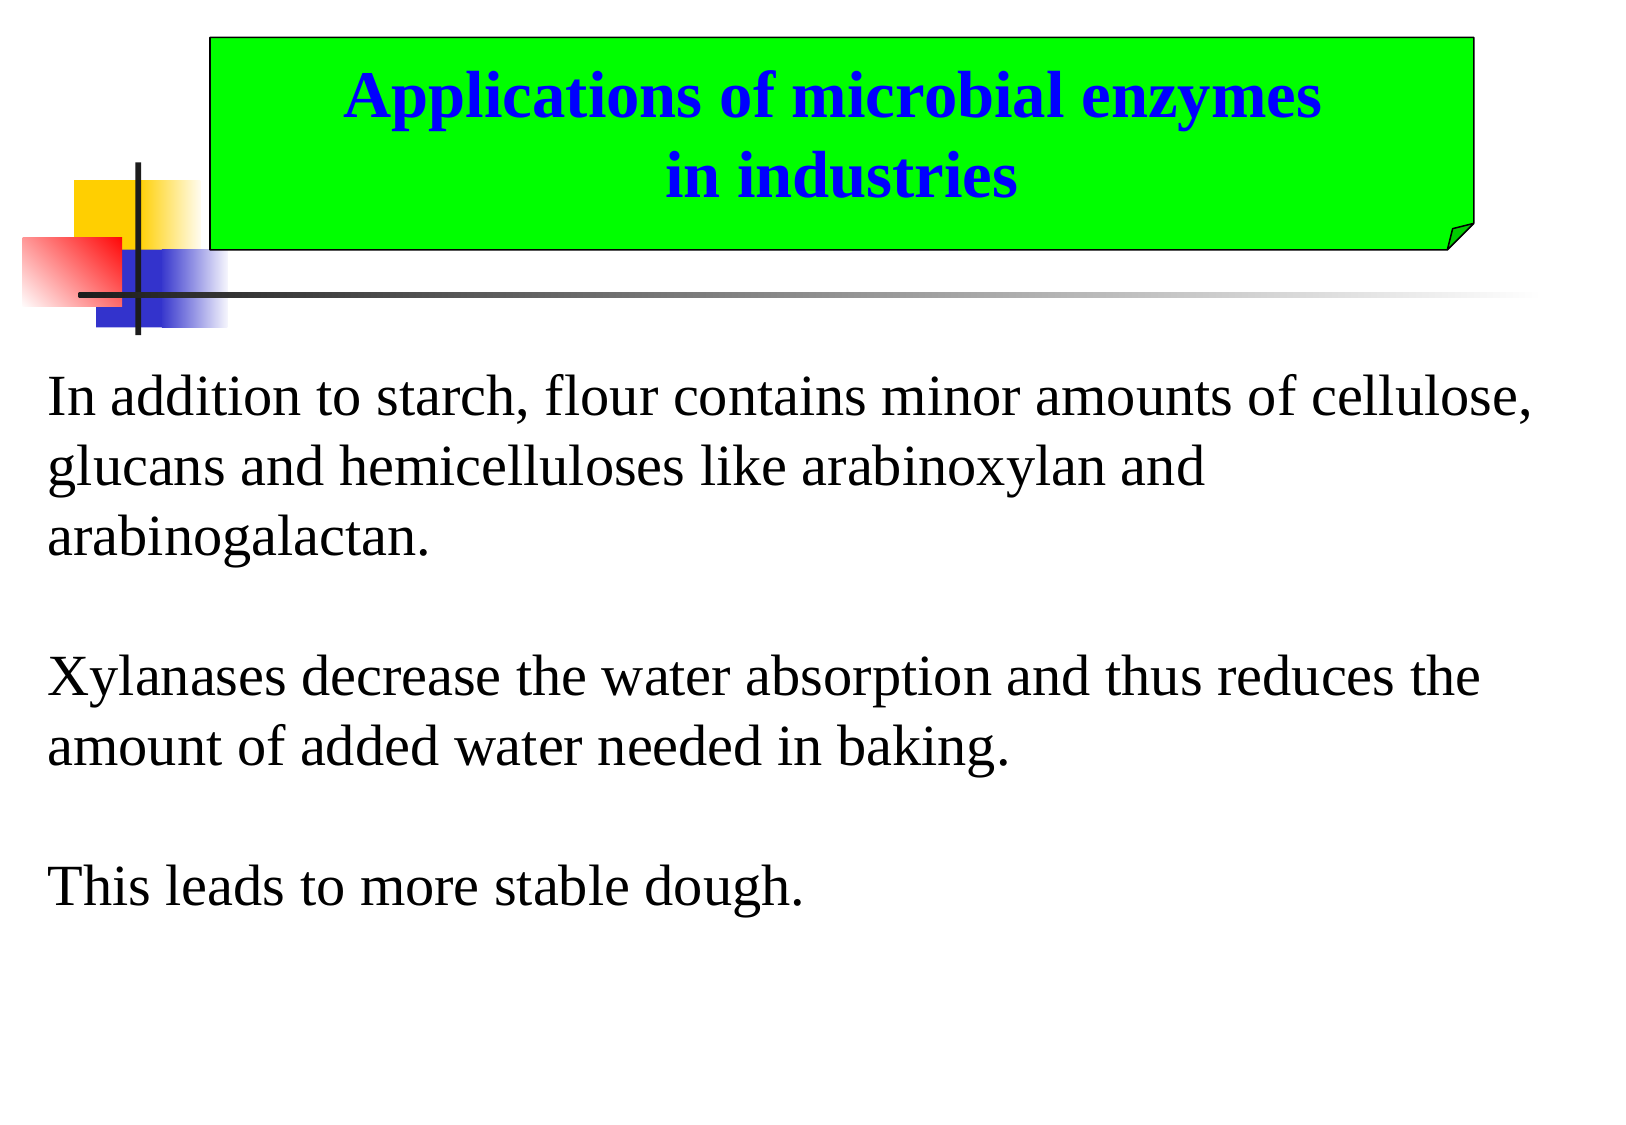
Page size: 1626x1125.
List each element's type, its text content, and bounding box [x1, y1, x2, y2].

text_box In addition to starch, flour contains minor amounts of cellulose, glucans and hemicelluloses like arabinoxylan and arabinogalactan. Xylanases decrease the water absorption and thus reduces the amount of added water needed in baking. This leads to more stable dough. [32, 349, 1581, 925]
text_box Applications of microbial enzymes in industries [210, 37, 1474, 250]
